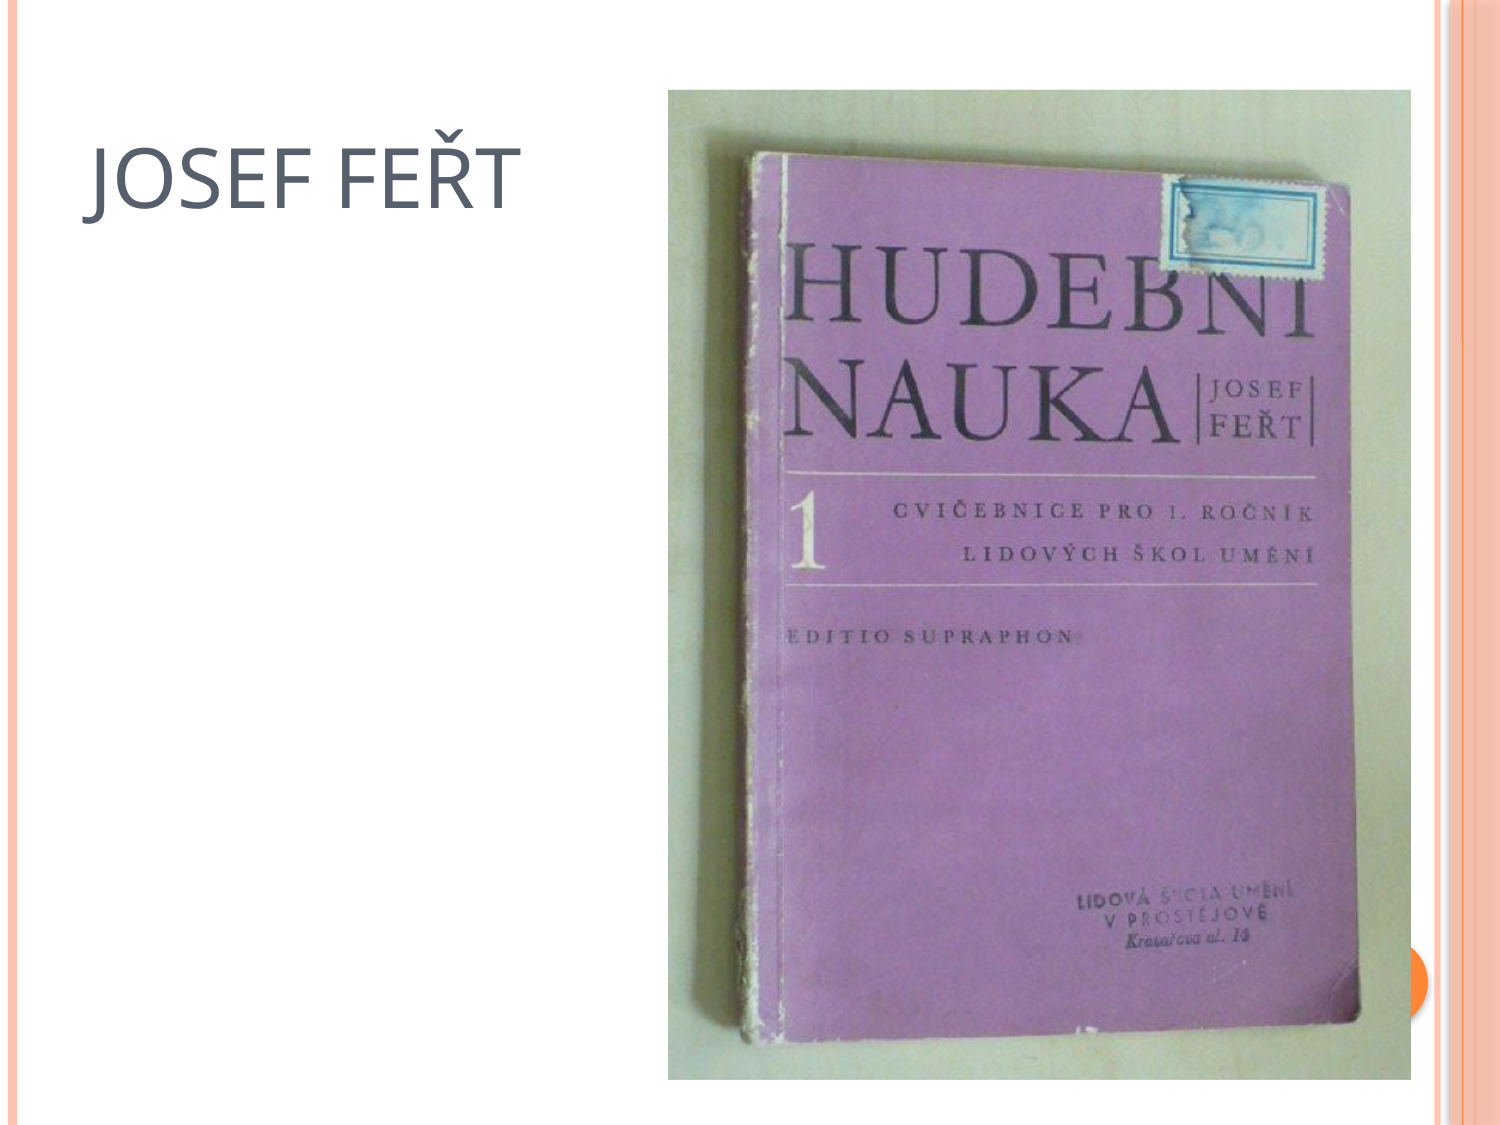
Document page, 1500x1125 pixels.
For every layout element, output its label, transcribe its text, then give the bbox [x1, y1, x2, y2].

picture [542, 90, 1500, 1079]
title Josef feřt [75, 45, 1300, 233]
